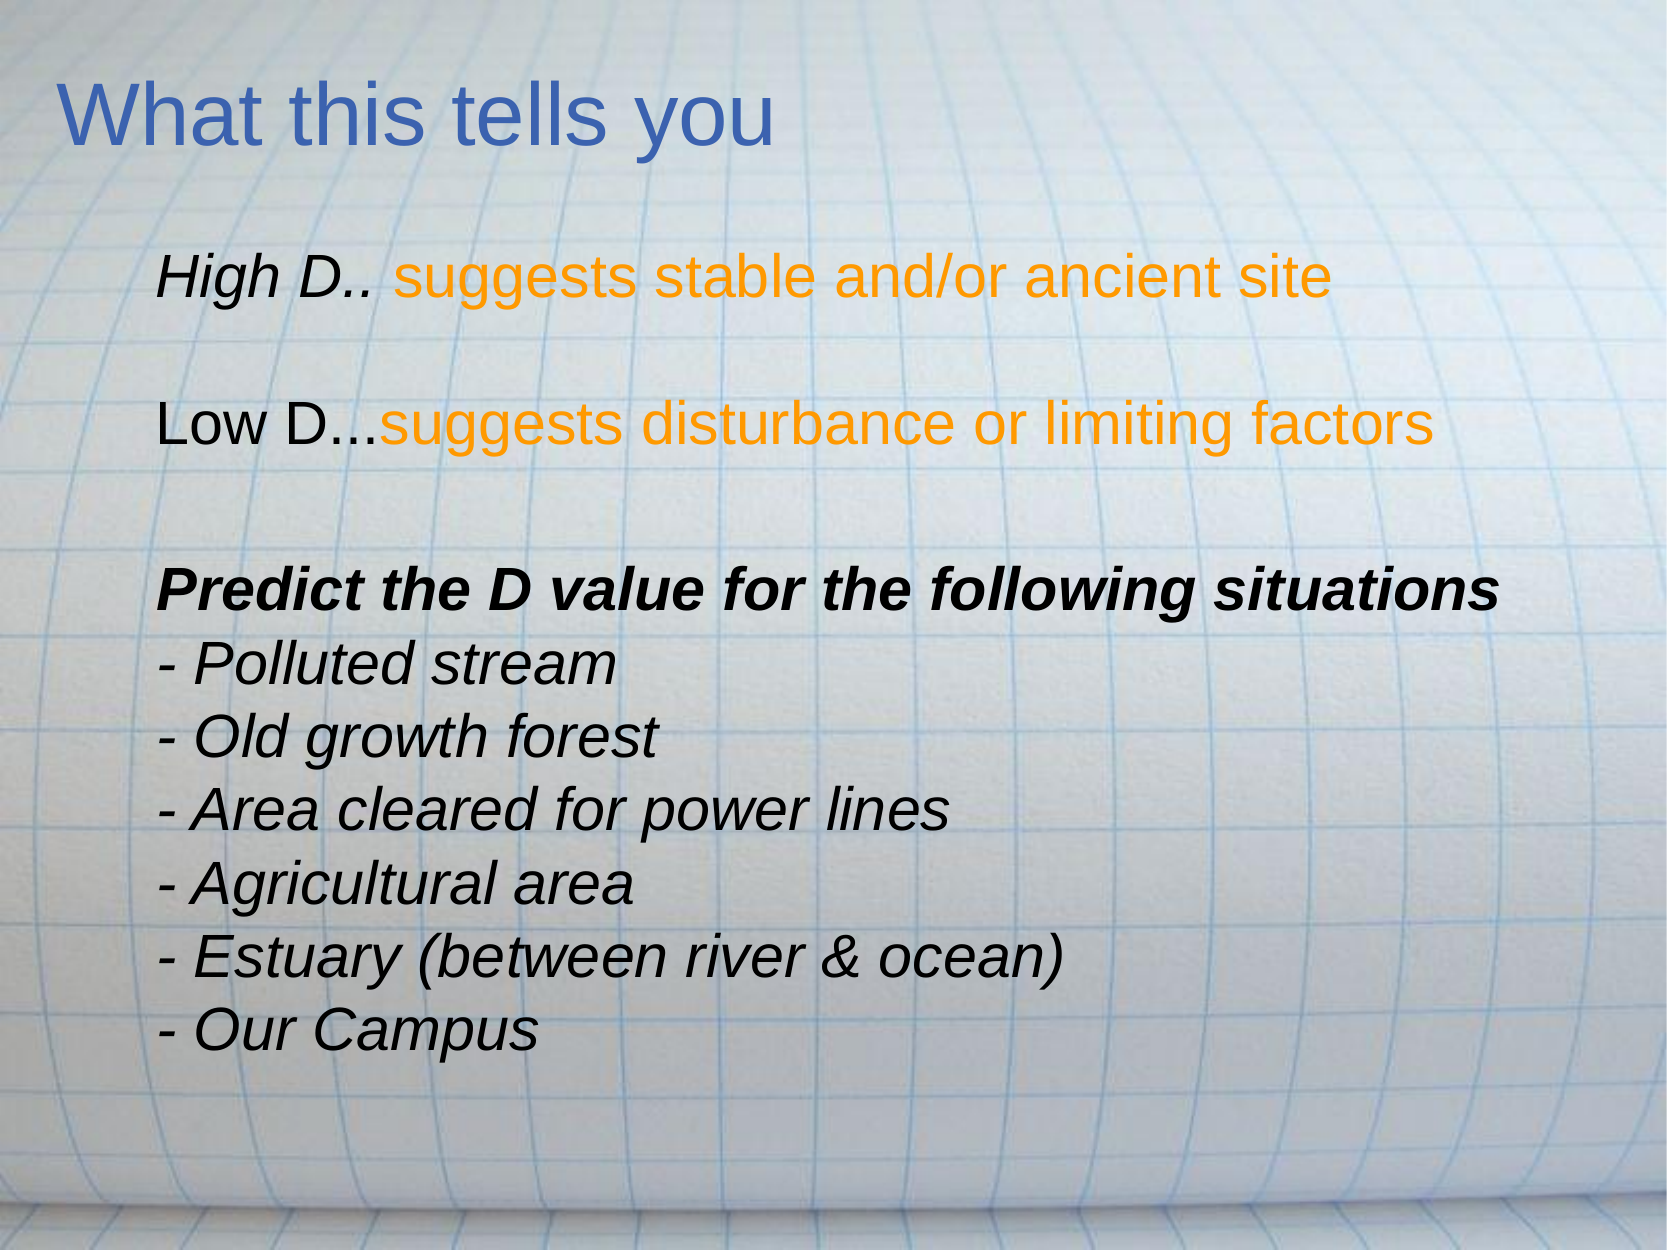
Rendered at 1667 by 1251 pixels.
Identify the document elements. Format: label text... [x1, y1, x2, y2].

title What this tells you [50, 50, 1630, 272]
list Predict the D value for the following situations - Polluted stream - Old growth forest - Area cleared for power lines - Agricultural area - Estuary (between river & ocean) - Our Campus [150, 249, 1667, 1070]
list High D.. suggests stable and/or ancient site Low D...suggests disturbance or limiting factors [149, 230, 1519, 954]
picture [0, 0, 1667, 1250]
